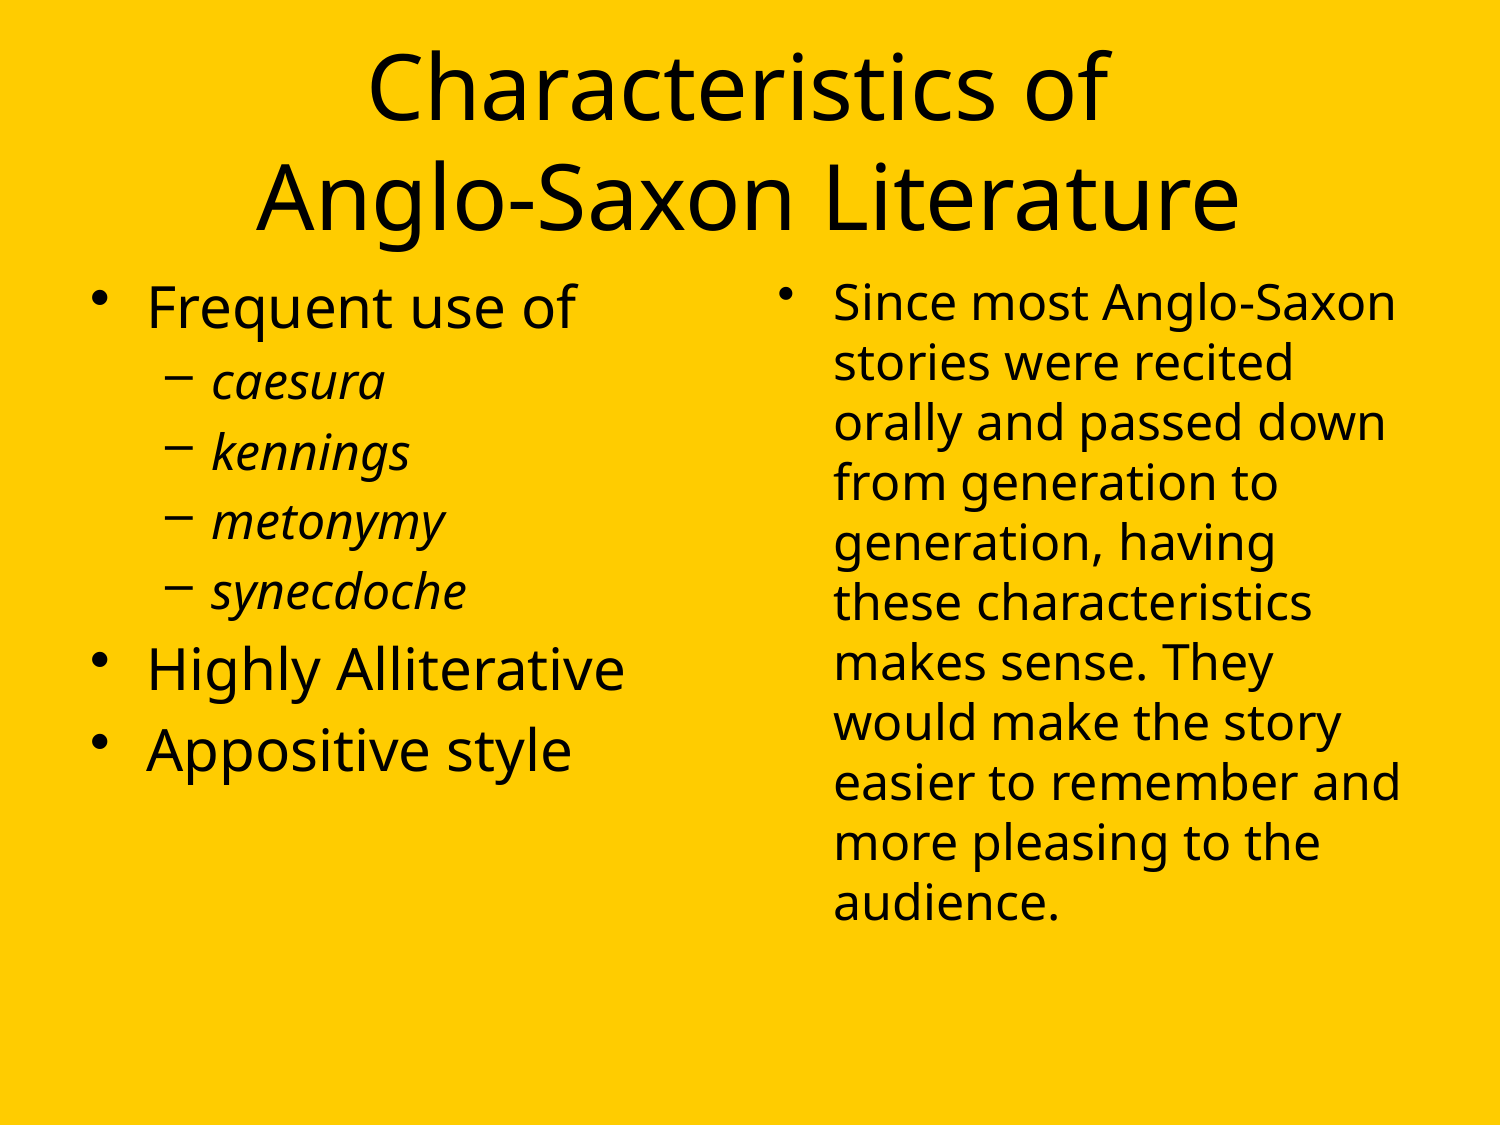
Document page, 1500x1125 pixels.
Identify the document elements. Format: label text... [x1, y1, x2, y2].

list Since most Anglo-Saxon stories were recited orally and passed down from generation to generation, having these characteristics makes sense. They would make the story easier to remember and more pleasing to the audience. [762, 262, 1426, 1006]
list Frequent use of caesura kennings metonymy synecdoche Highly Alliterative Appositive style [74, 262, 738, 1006]
title Characteristics of Anglo-Saxon Literature [74, 44, 1426, 233]
